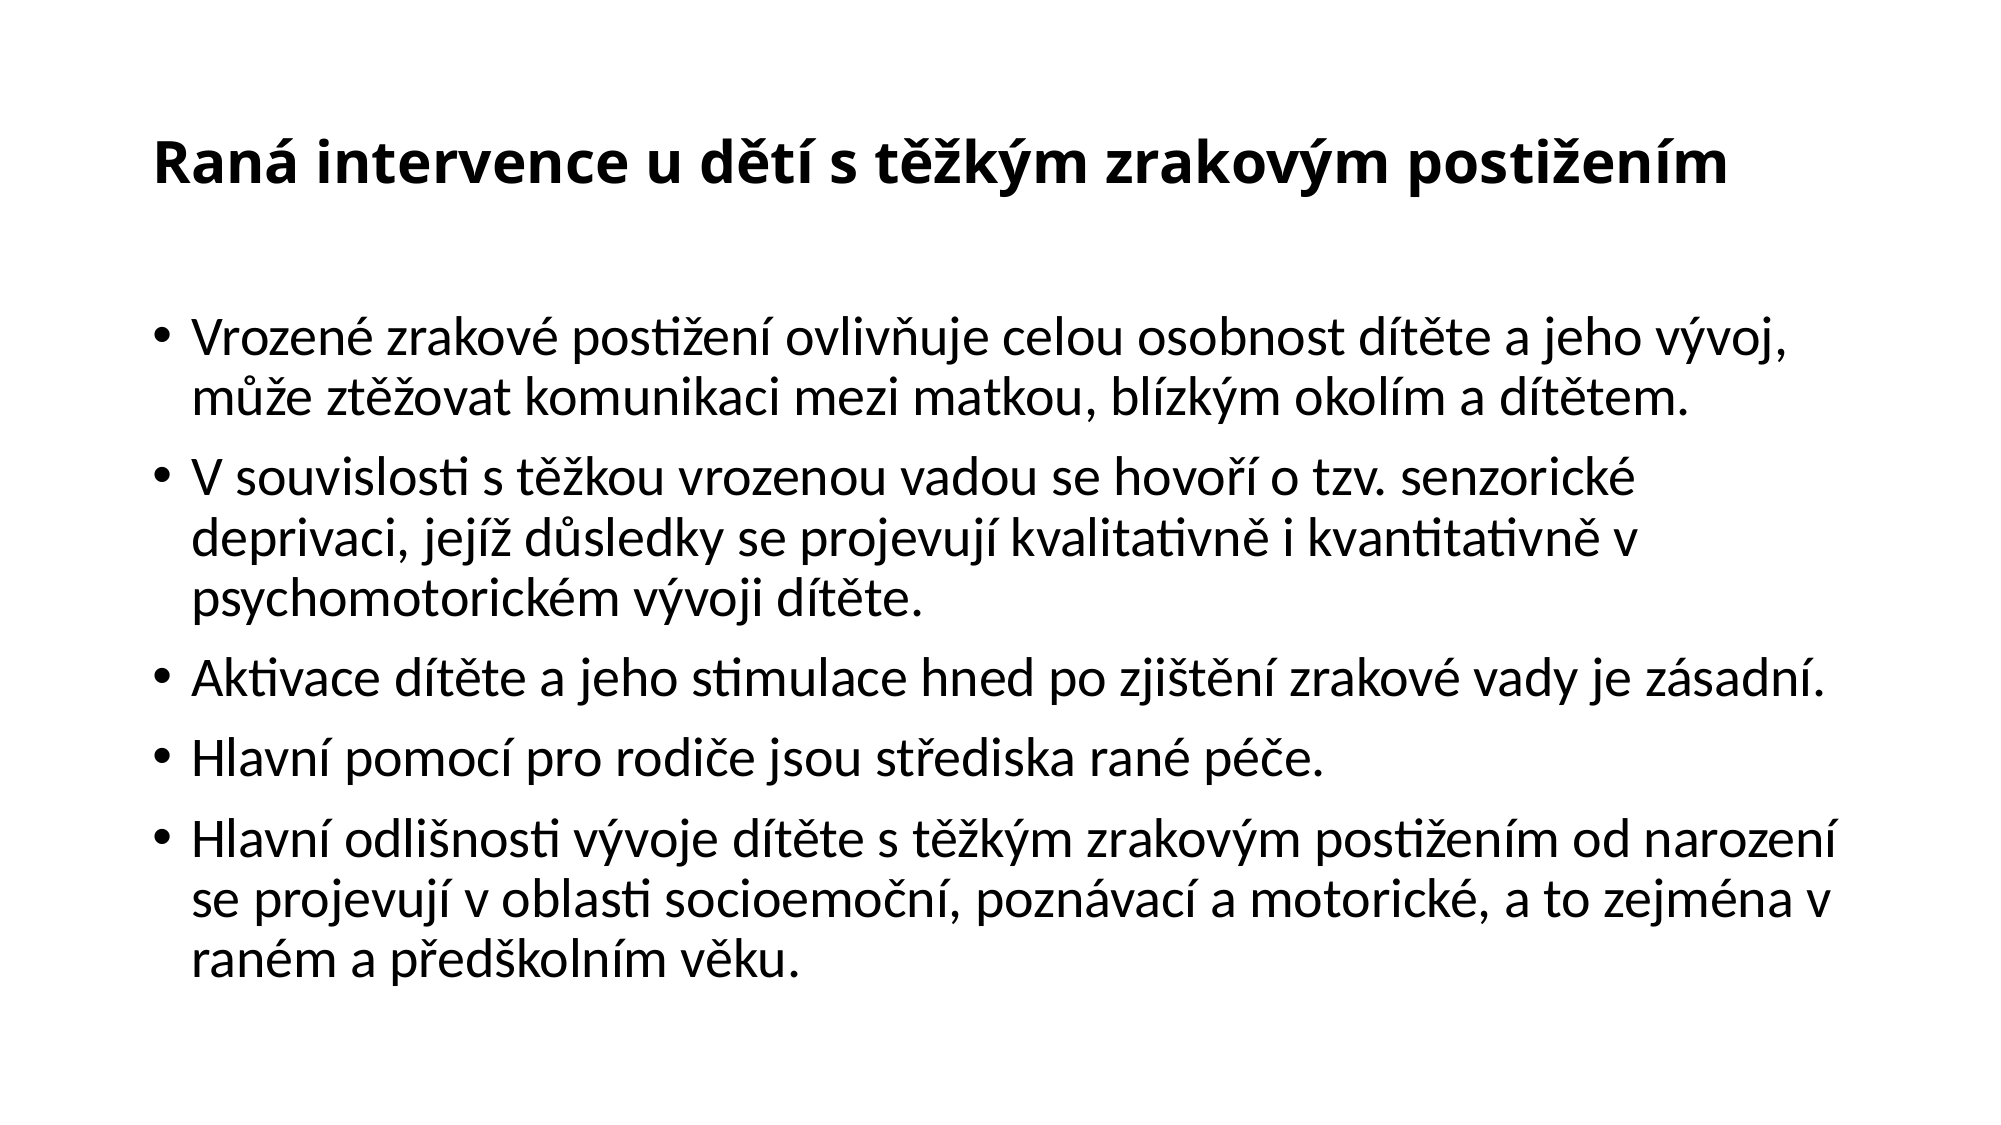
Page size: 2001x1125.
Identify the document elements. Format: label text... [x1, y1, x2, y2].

list Vrozené zrakové postižení ovlivňuje celou osobnost dítěte a jeho vývoj, může ztěžovat komunikaci mezi matkou, blízkým okolím a dítětem. V souvislosti s těžkou vrozenou vadou se hovoří o tzv. senzorické deprivaci, jejíž důsledky se projevují kvalitativně i kvantitativně v psychomotorickém vývoji dítěte. Aktivace dítěte a jeho stimulace hned po zjištění zrakové vady je zásadní. Hlavní pomocí pro rodiče jsou střediska rané péče. Hlavní odlišnosti vývoje dítěte s těžkým zrakovým postižením od narození se projevují v oblasti socioemoční, poznávací a motorické, a to zejména v raném a předškolním věku. [137, 299, 1863, 1014]
title Raná intervence u dětí s těžkým zrakovým postižením [137, 59, 1863, 278]
